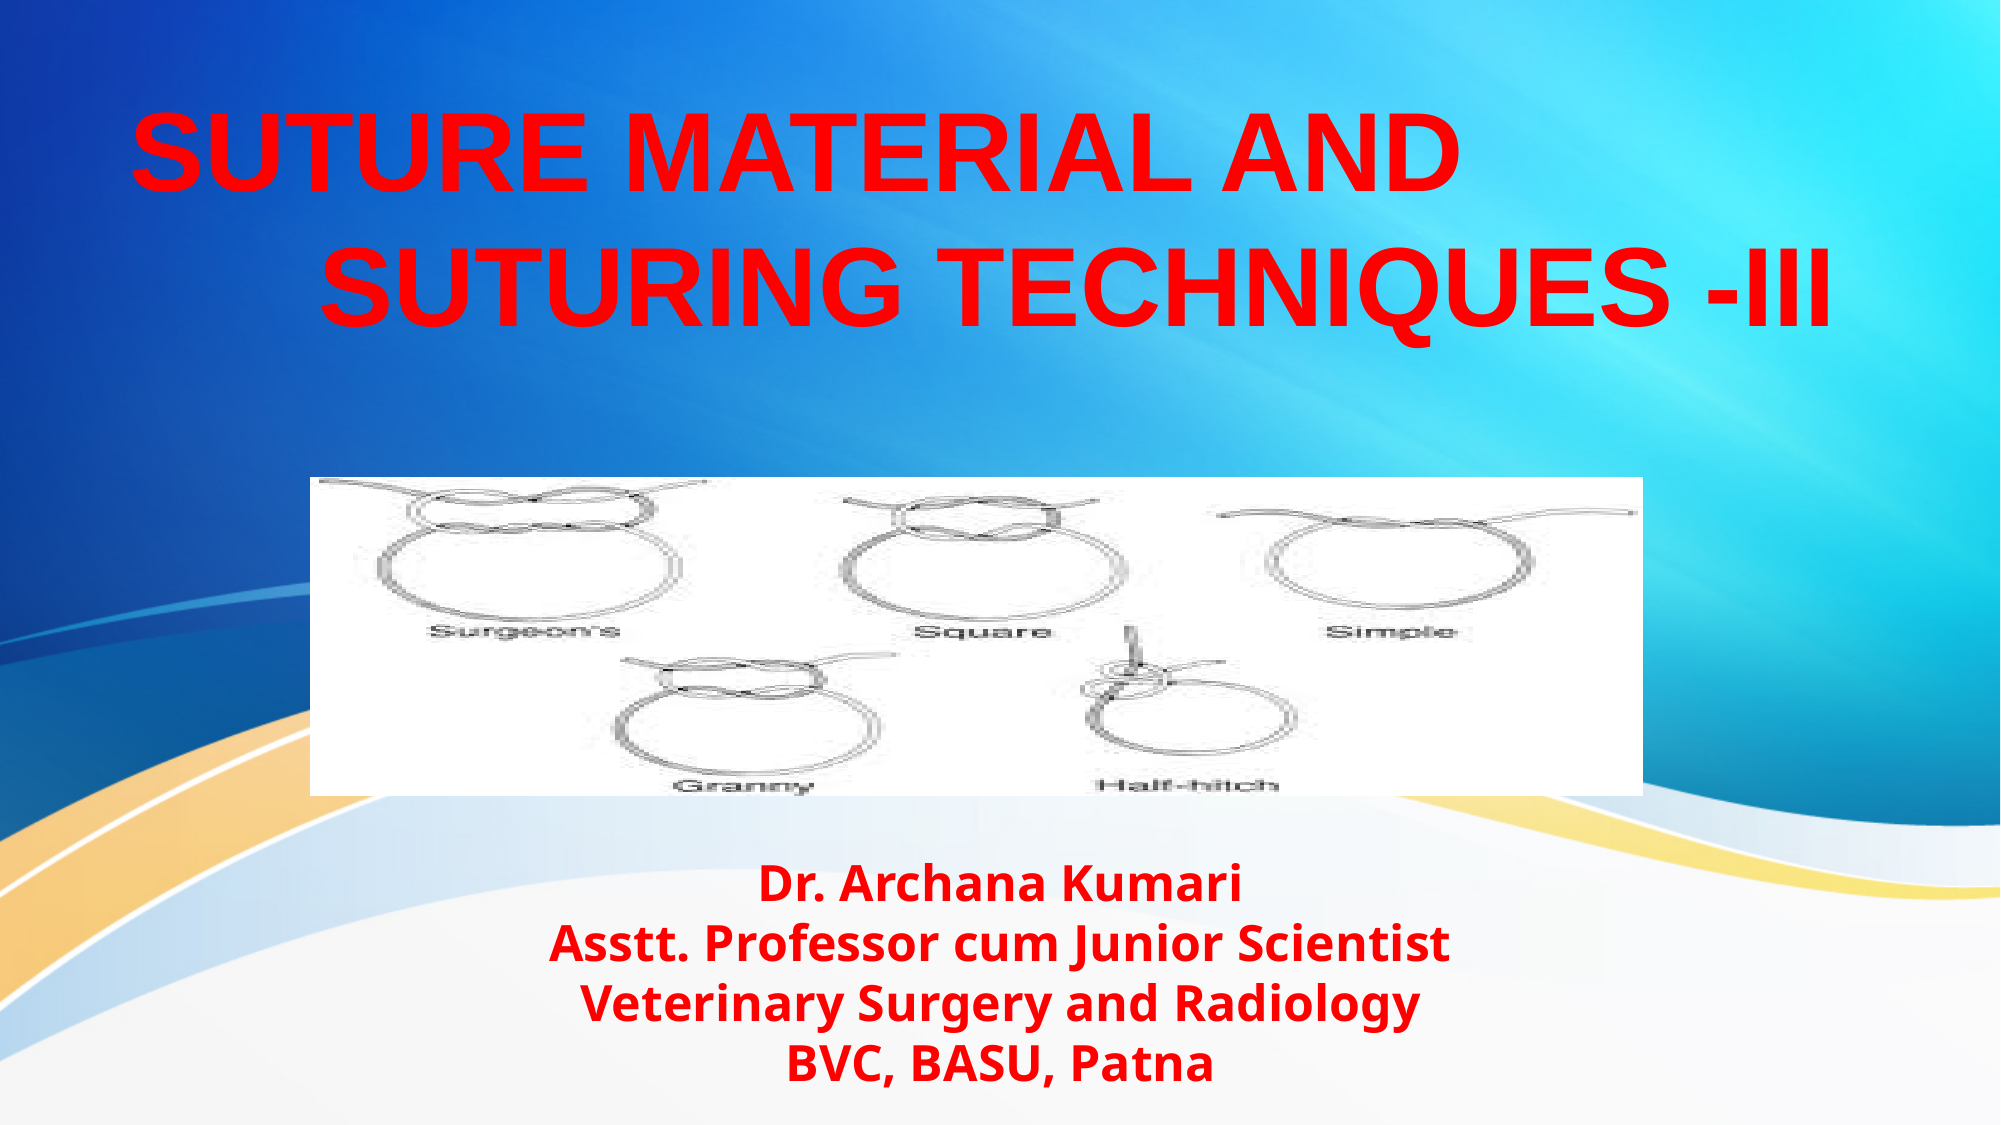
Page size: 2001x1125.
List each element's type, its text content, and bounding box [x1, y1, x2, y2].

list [310, 477, 1643, 796]
subtitle Dr. Archana Kumari Asstt. Professor cum Junior Scientist Veterinary Surgery and Radiology BVC, BASU, Patna [102, 844, 1900, 1099]
picture [0, 0, 2001, 1125]
title SUTURE MATERIAL AND SUTURING TECHNIQUES -III [102, 54, 1898, 375]
